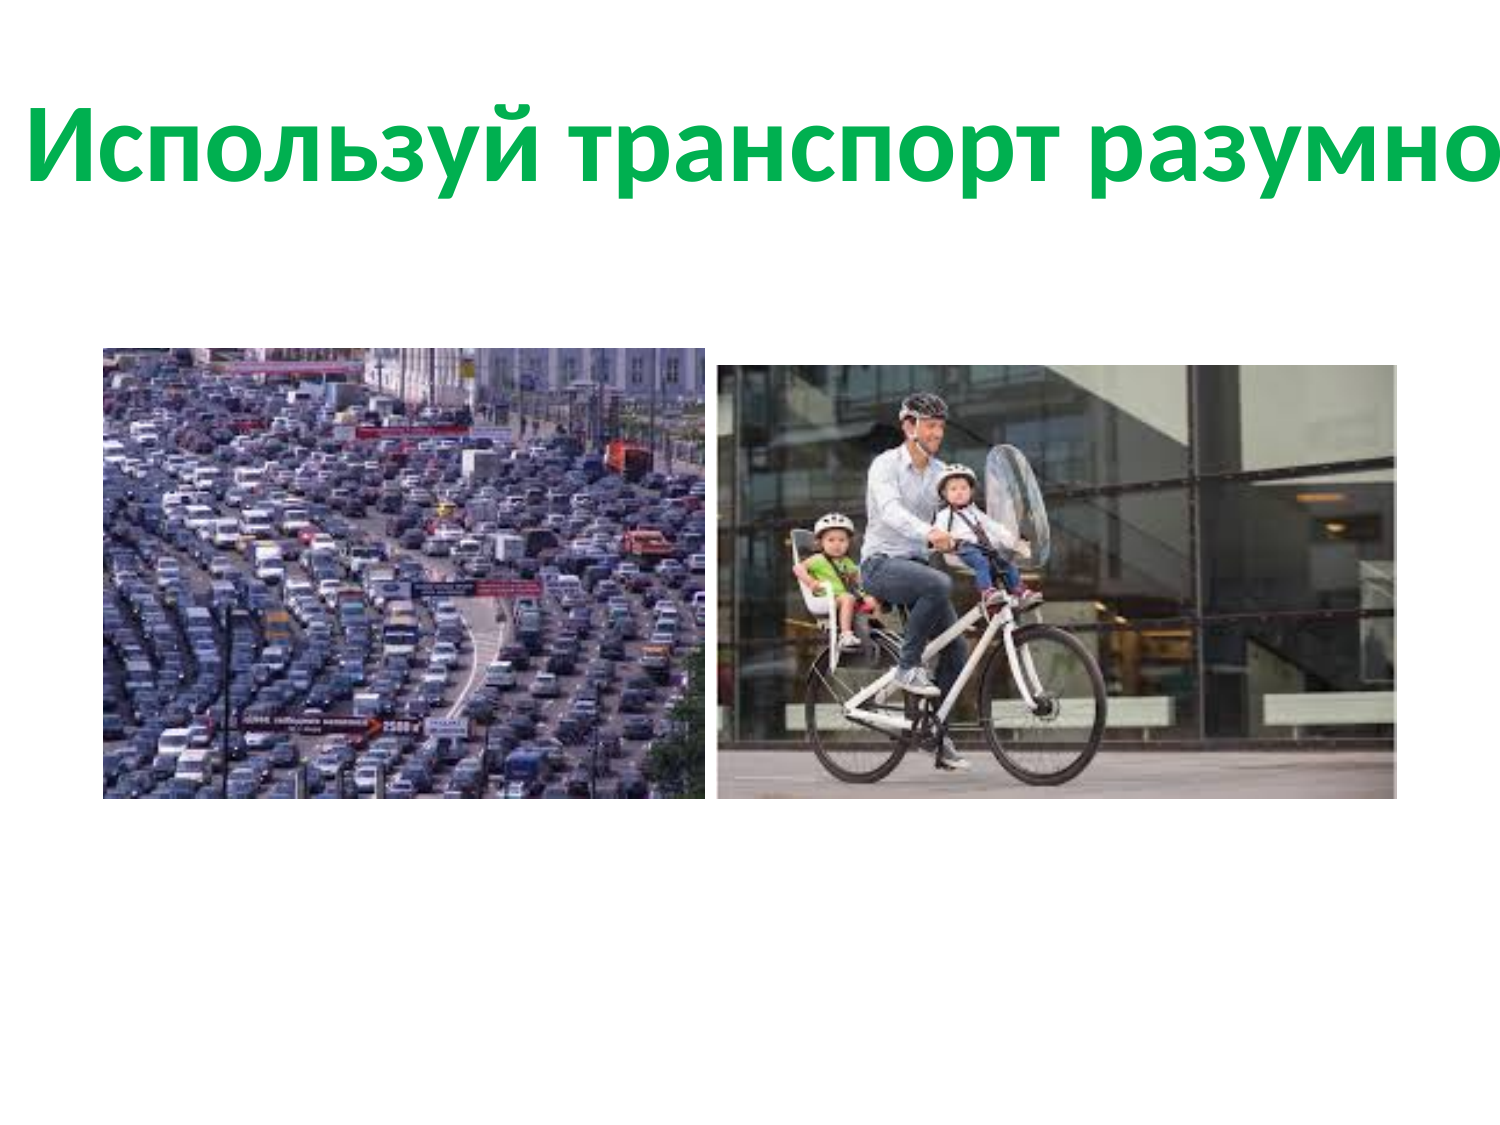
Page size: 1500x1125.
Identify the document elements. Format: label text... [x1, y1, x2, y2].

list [103, 348, 705, 799]
text_box Используй транспорт разумно [9, 61, 1500, 212]
picture [716, 365, 1397, 799]
